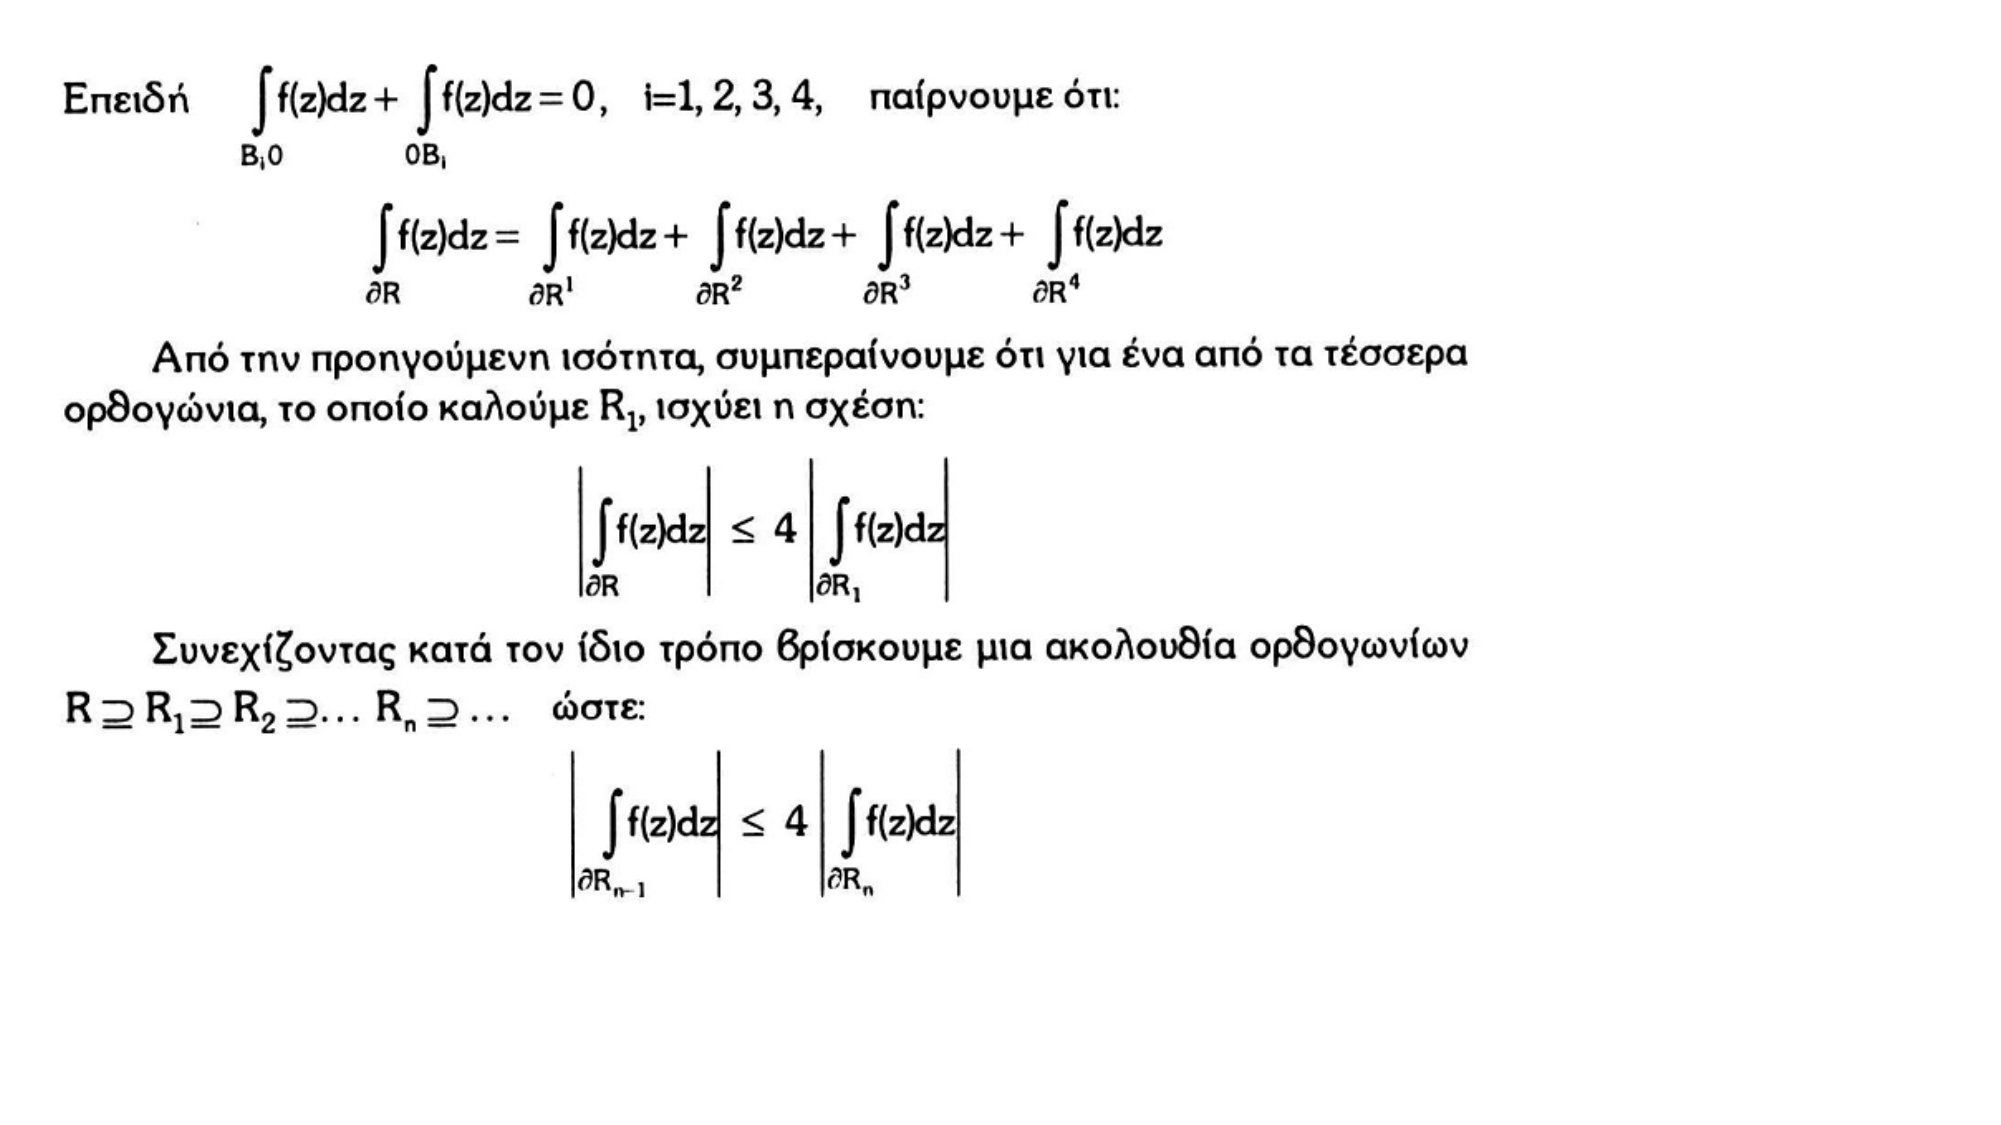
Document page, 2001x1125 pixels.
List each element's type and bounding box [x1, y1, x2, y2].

picture [25, 48, 1486, 934]
